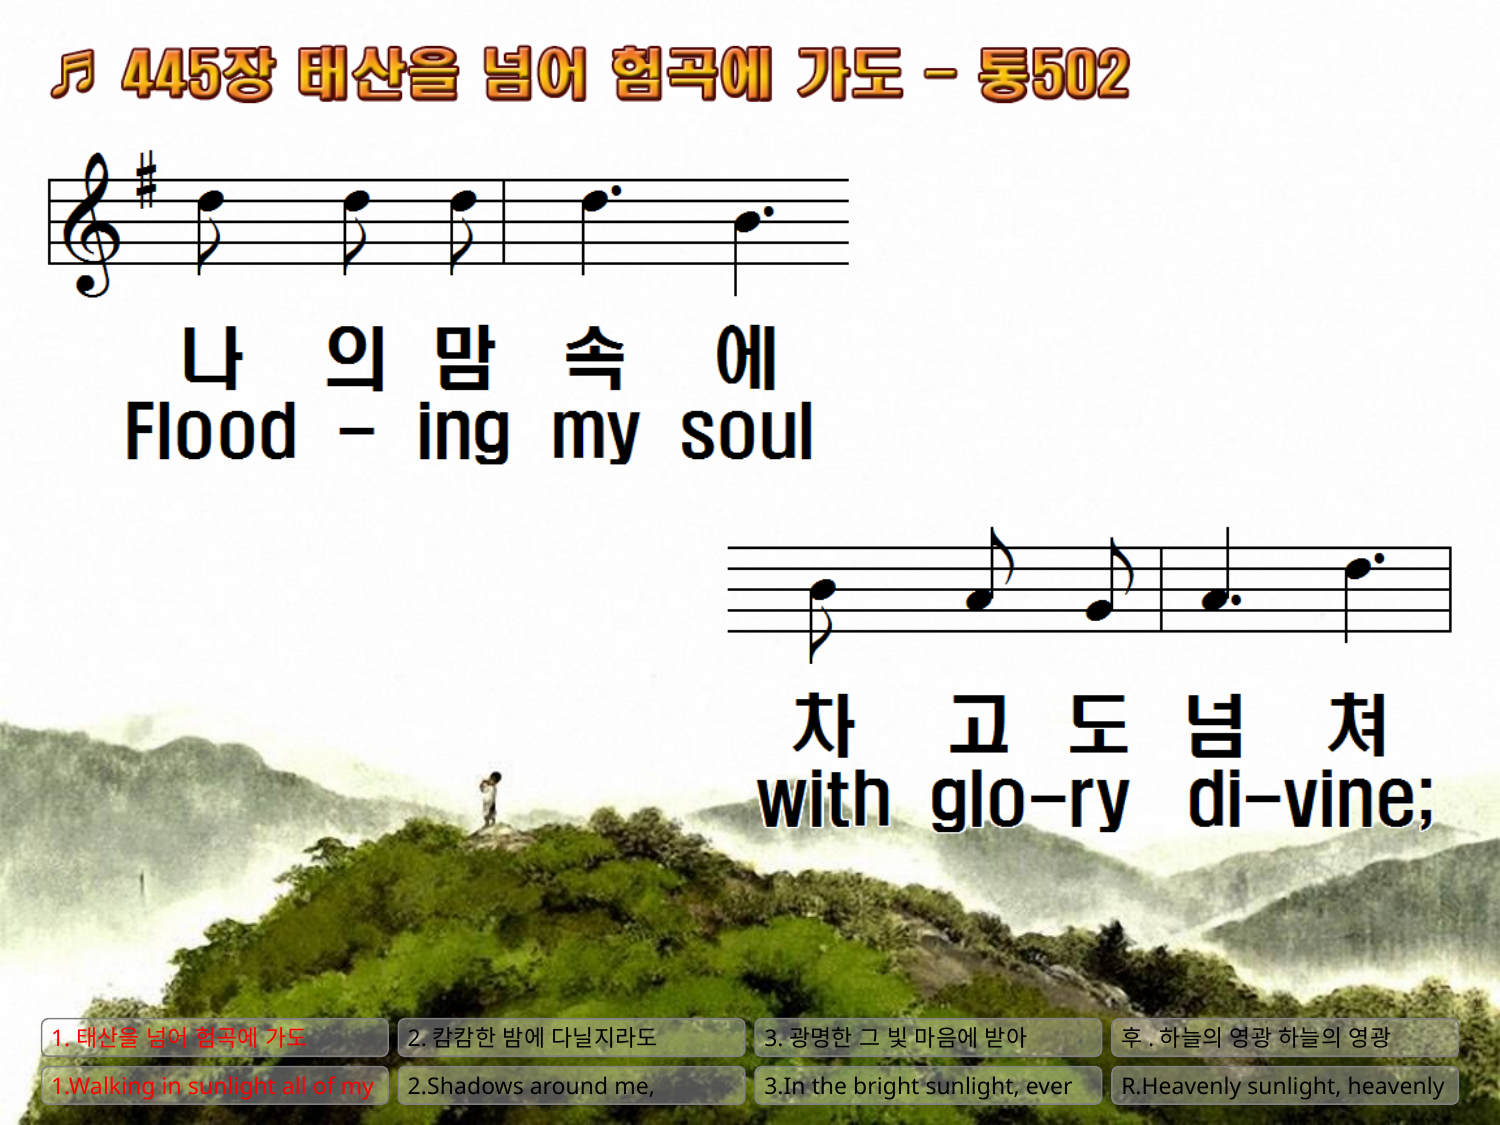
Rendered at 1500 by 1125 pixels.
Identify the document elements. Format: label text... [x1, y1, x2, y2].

text_box R.Heavenly sunlight, heavenly [1111, 1066, 1459, 1105]
text_box 3.광명한 그 빛 마음에 받아 [755, 1018, 1102, 1057]
picture [0, 0, 1500, 1125]
text_box 1.Walking in sunlight all of my [41, 1066, 389, 1105]
text_box 2.캄캄한 밤에 다닐지라도 [398, 1018, 745, 1057]
text_box 후.하늘의 영광 하늘의 영광 [1111, 1018, 1459, 1057]
text_box 3.In the bright sunlight, ever [755, 1066, 1102, 1105]
text_box 2.Shadows around me, [398, 1066, 745, 1105]
text_box 1.태산을 넘어 험곡에 가도 [41, 1018, 389, 1057]
